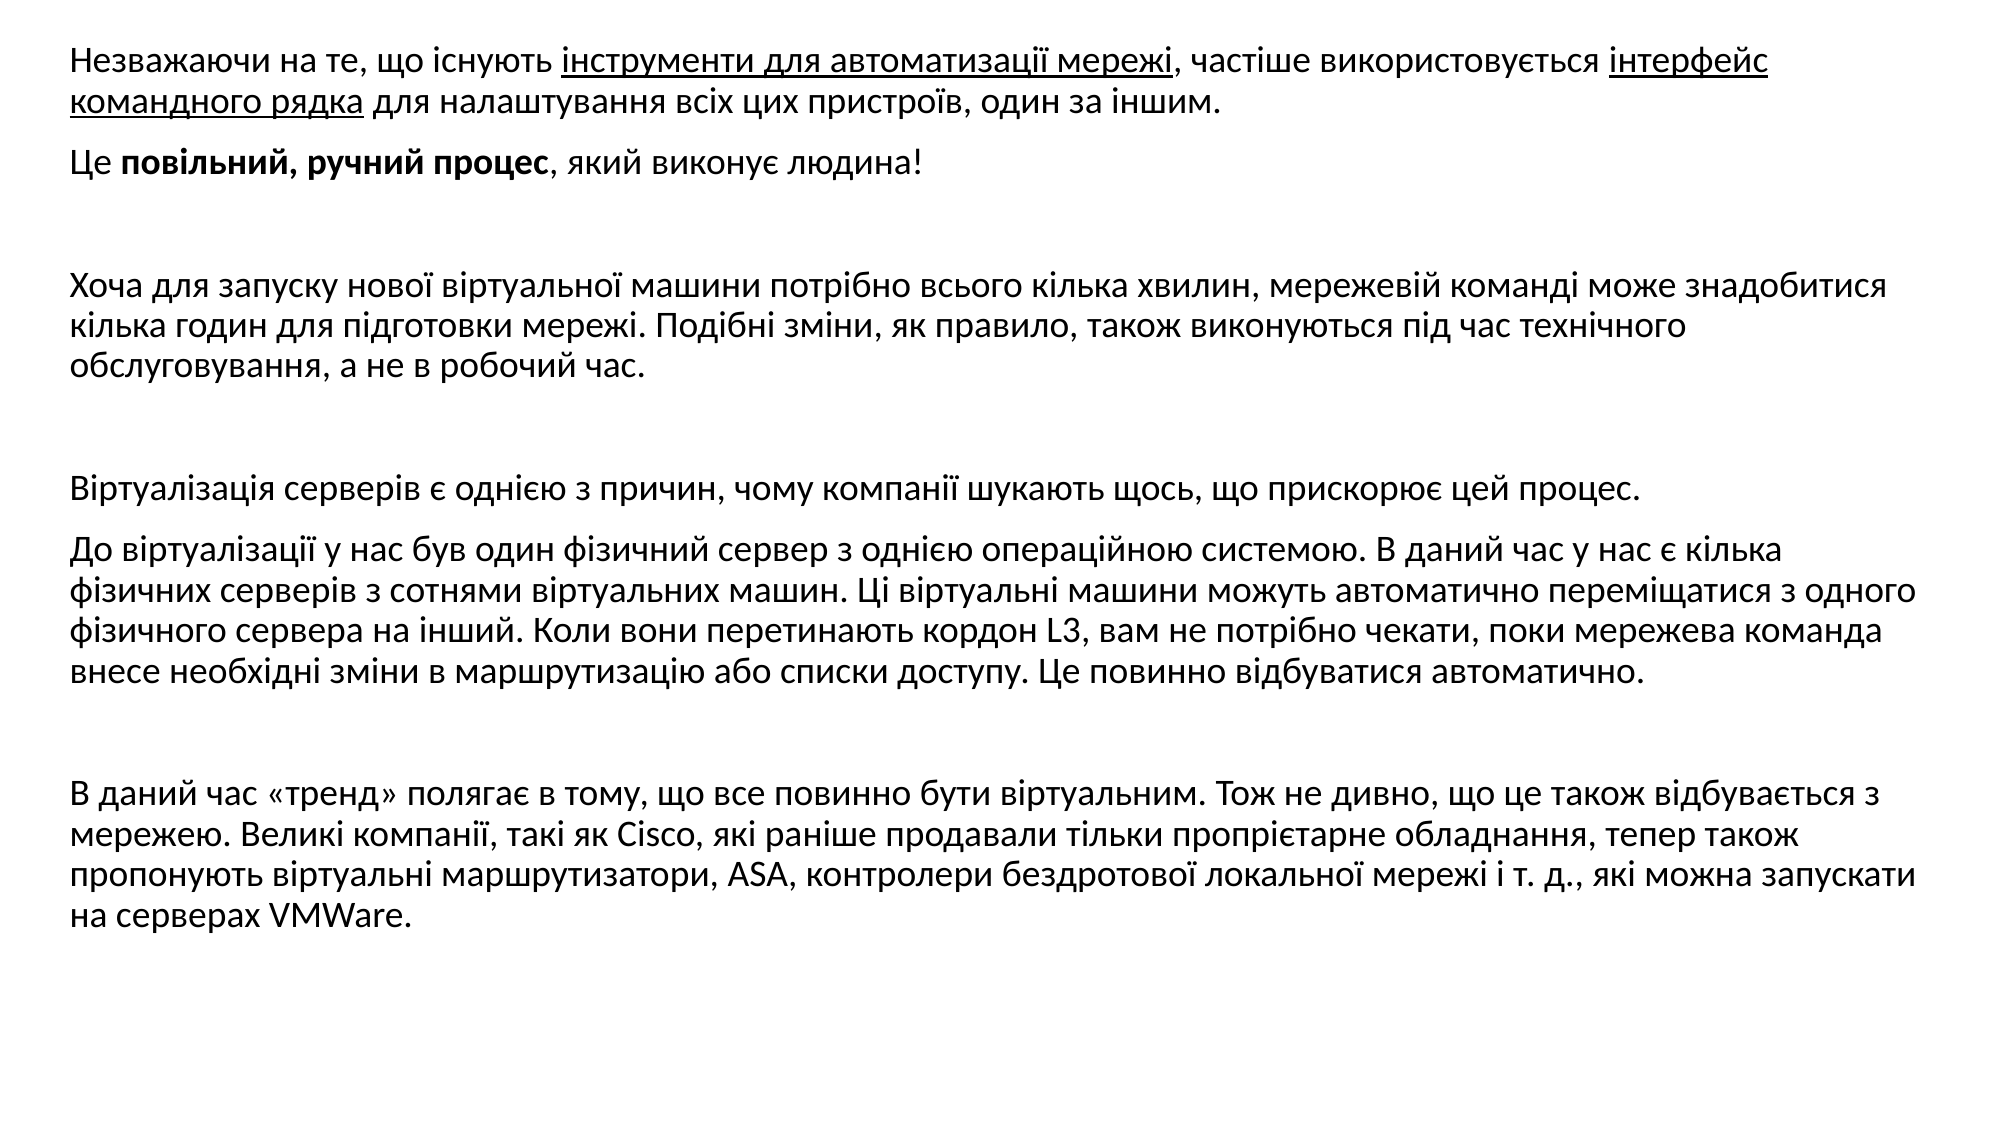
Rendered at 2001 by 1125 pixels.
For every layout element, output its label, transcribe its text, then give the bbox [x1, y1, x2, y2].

list Незважаючи на те, що існують інструменти для автоматизації мережі, частіше використовується інтерфейс командного рядка для налаштування всіх цих пристроїв, один за іншим. Це повільний, ручний процес, який виконує людина! Хоча для запуску нової віртуальної машини потрібно всього кілька хвилин, мережевій команді може знадобитися кілька годин для підготовки мережі. Подібні зміни, як правило, також виконуються під час технічного обслуговування, а не в робочий час. Віртуалізація серверів є однією з причин, чому компанії шукають щось, що прискорює цей процес. До віртуалізації у нас був один фізичний сервер з однією операційною системою. В даний час у нас є кілька фізичних серверів з сотнями віртуальних машин. Ці віртуальні машини можуть автоматично переміщатися з одного фізичного сервера на інший. Коли вони перетинають кордон L3, вам не потрібно чекати, поки мережева команда внесе необхідні зміни в маршрутизацію або списки доступу. Це повинно відбуватися автоматично. В даний час «тренд» полягає в тому, що все повинно бути віртуальним. Тож не дивно, що це також відбувається з мережею. Великі компанії, такі як Cisco, які раніше продавали тільки пропрієтарне обладнання, тепер також пропонують віртуальні маршрутизатори, ASA, контролери бездротової локальної мережі і т. д., які можна запускати на серверах VMWare. [54, 32, 1935, 1085]
